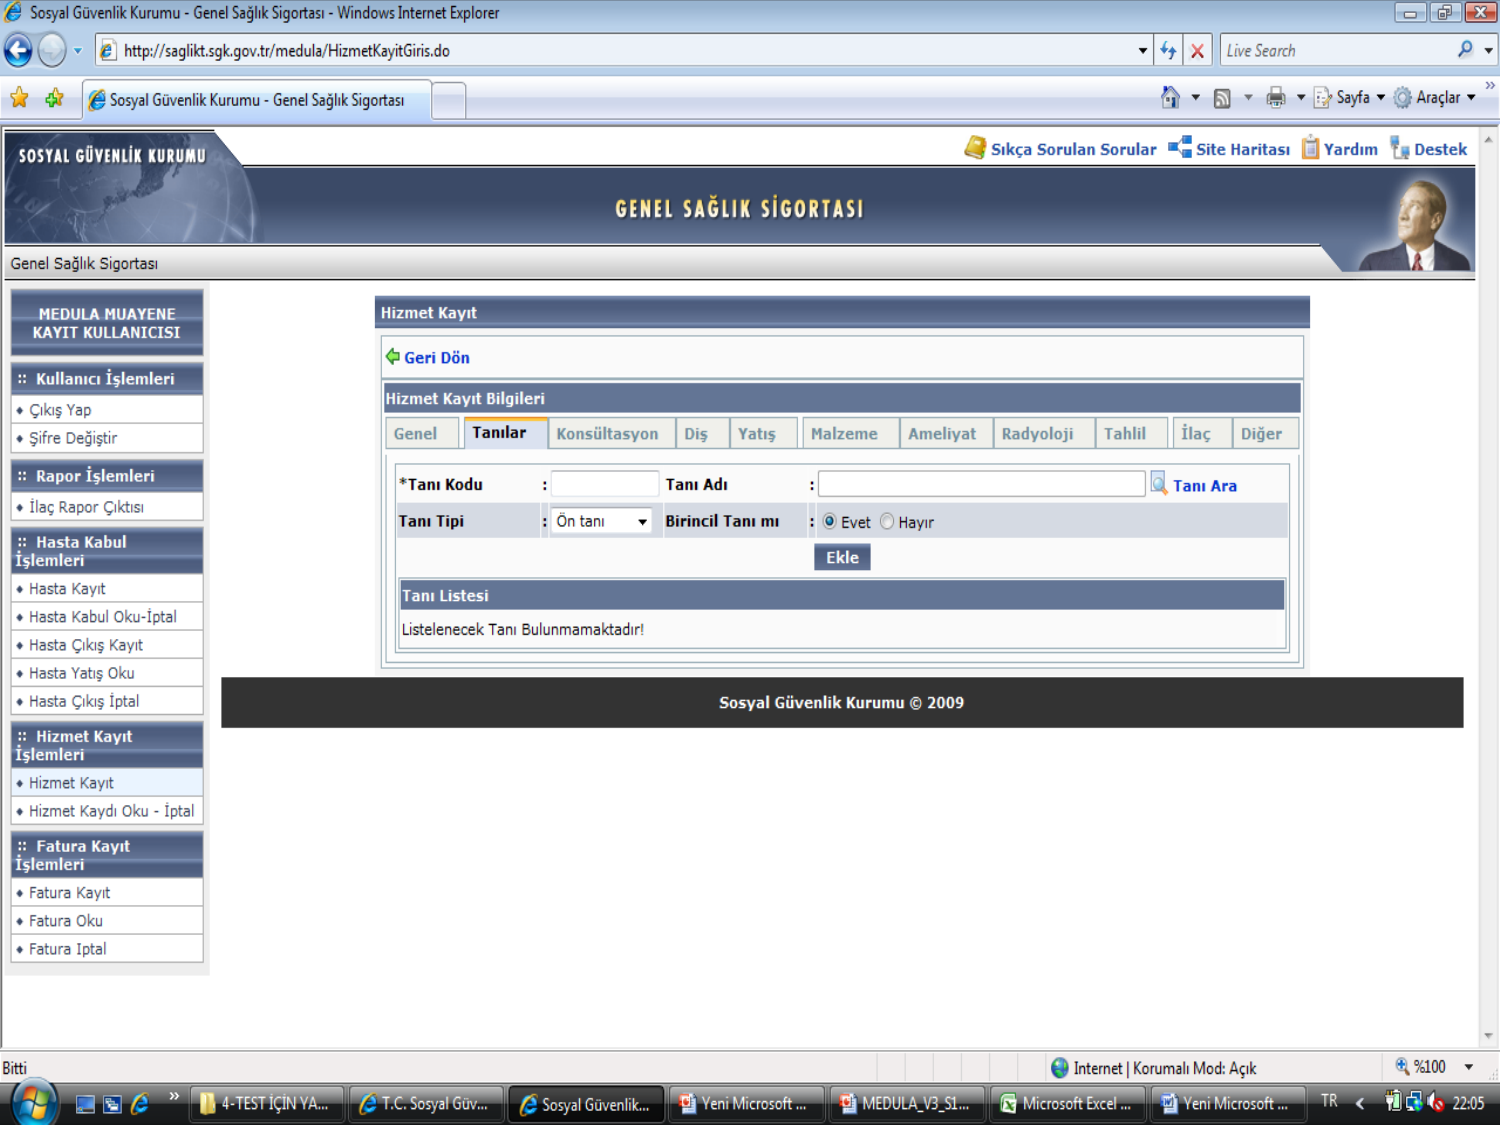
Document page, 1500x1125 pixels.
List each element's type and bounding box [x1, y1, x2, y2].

list [0, 0, 1500, 1125]
